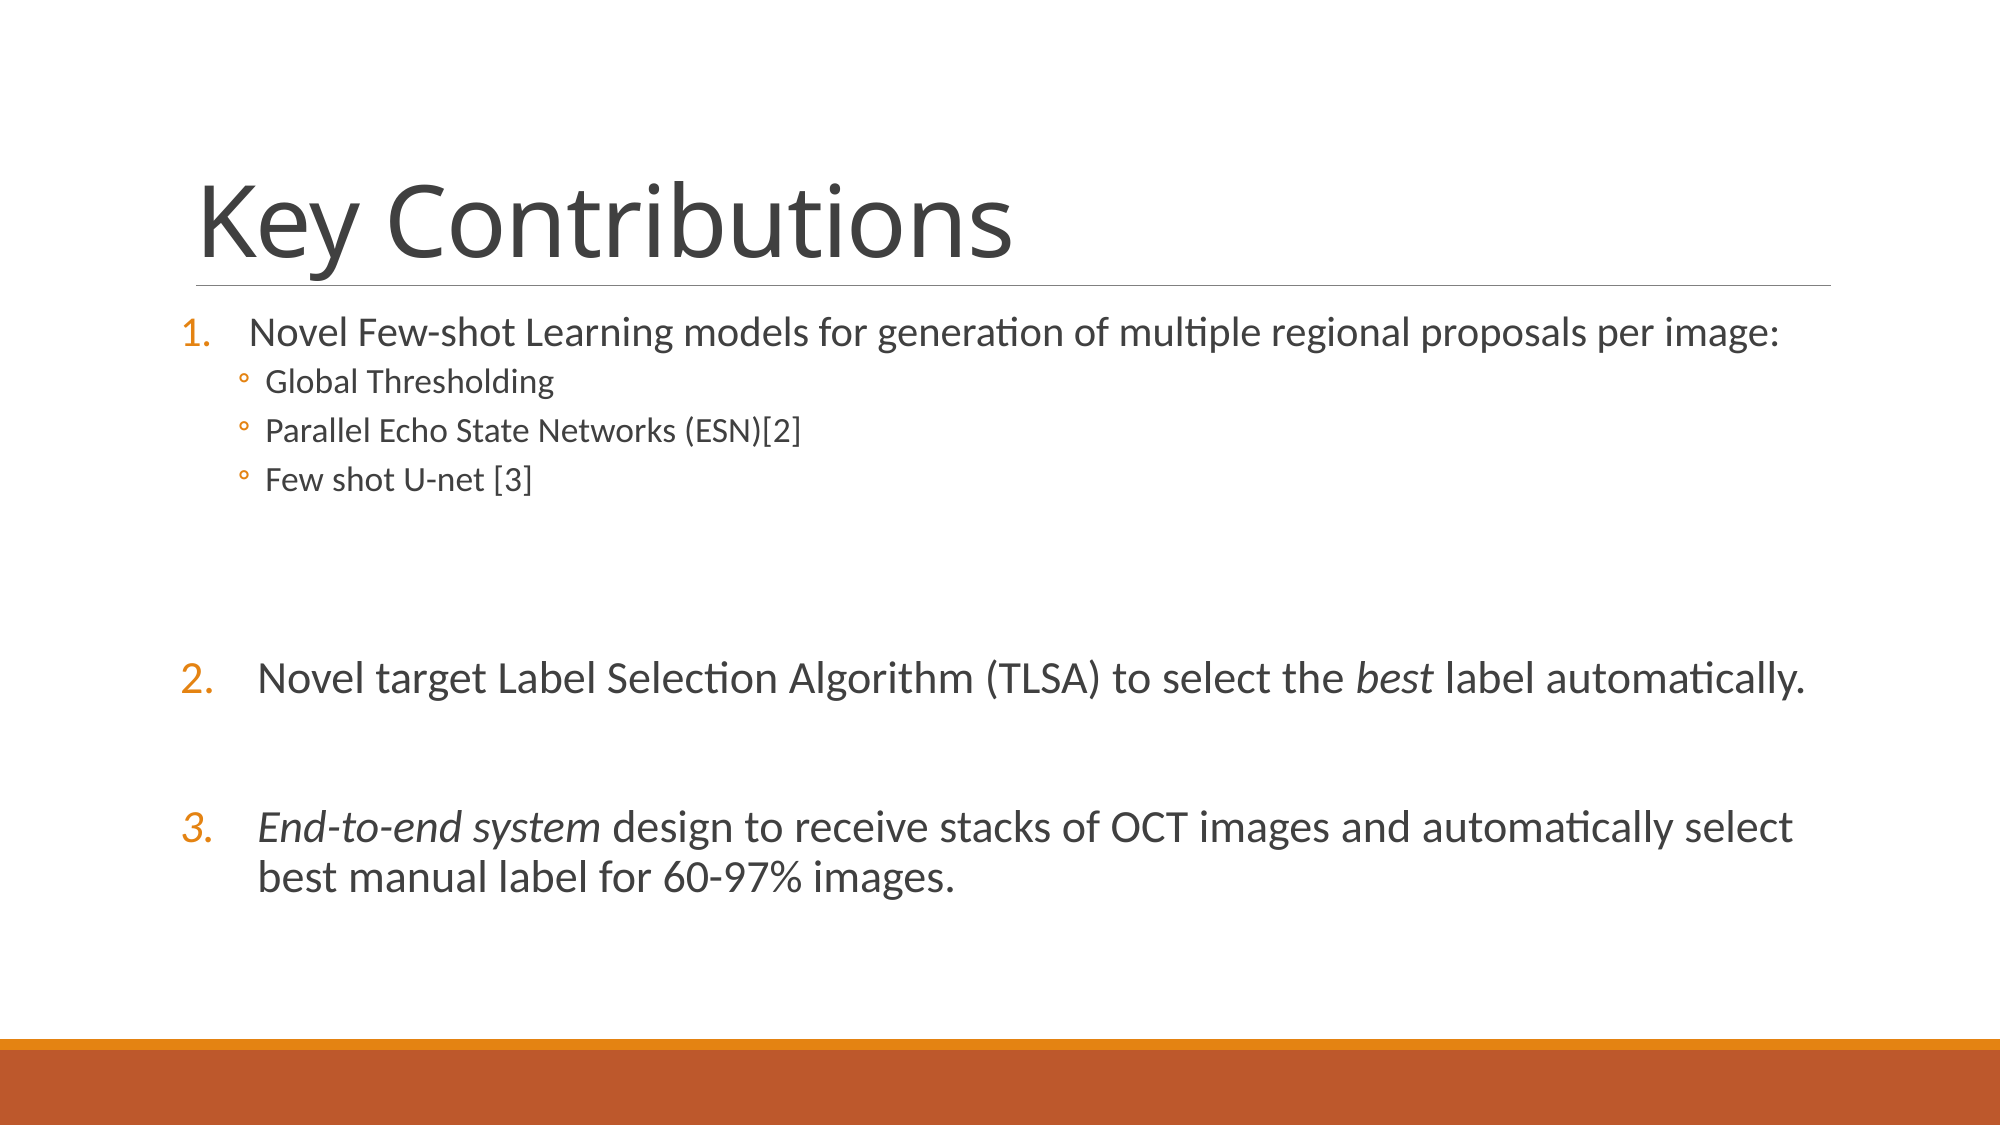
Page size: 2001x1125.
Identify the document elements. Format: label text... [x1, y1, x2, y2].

list Novel Few-shot Learning models for generation of multiple regional proposals per image: Global Thresholding Parallel Echo State Networks (ESN)[2] Few shot U-net [3] Novel target Label Selection Algorithm (TLSA) to select the best label automatically. End-to-end system design to receive stacks of OCT images and automatically select best manual label for 60-97% images. [180, 302, 1830, 963]
title Key Contributions [180, 47, 1830, 285]
